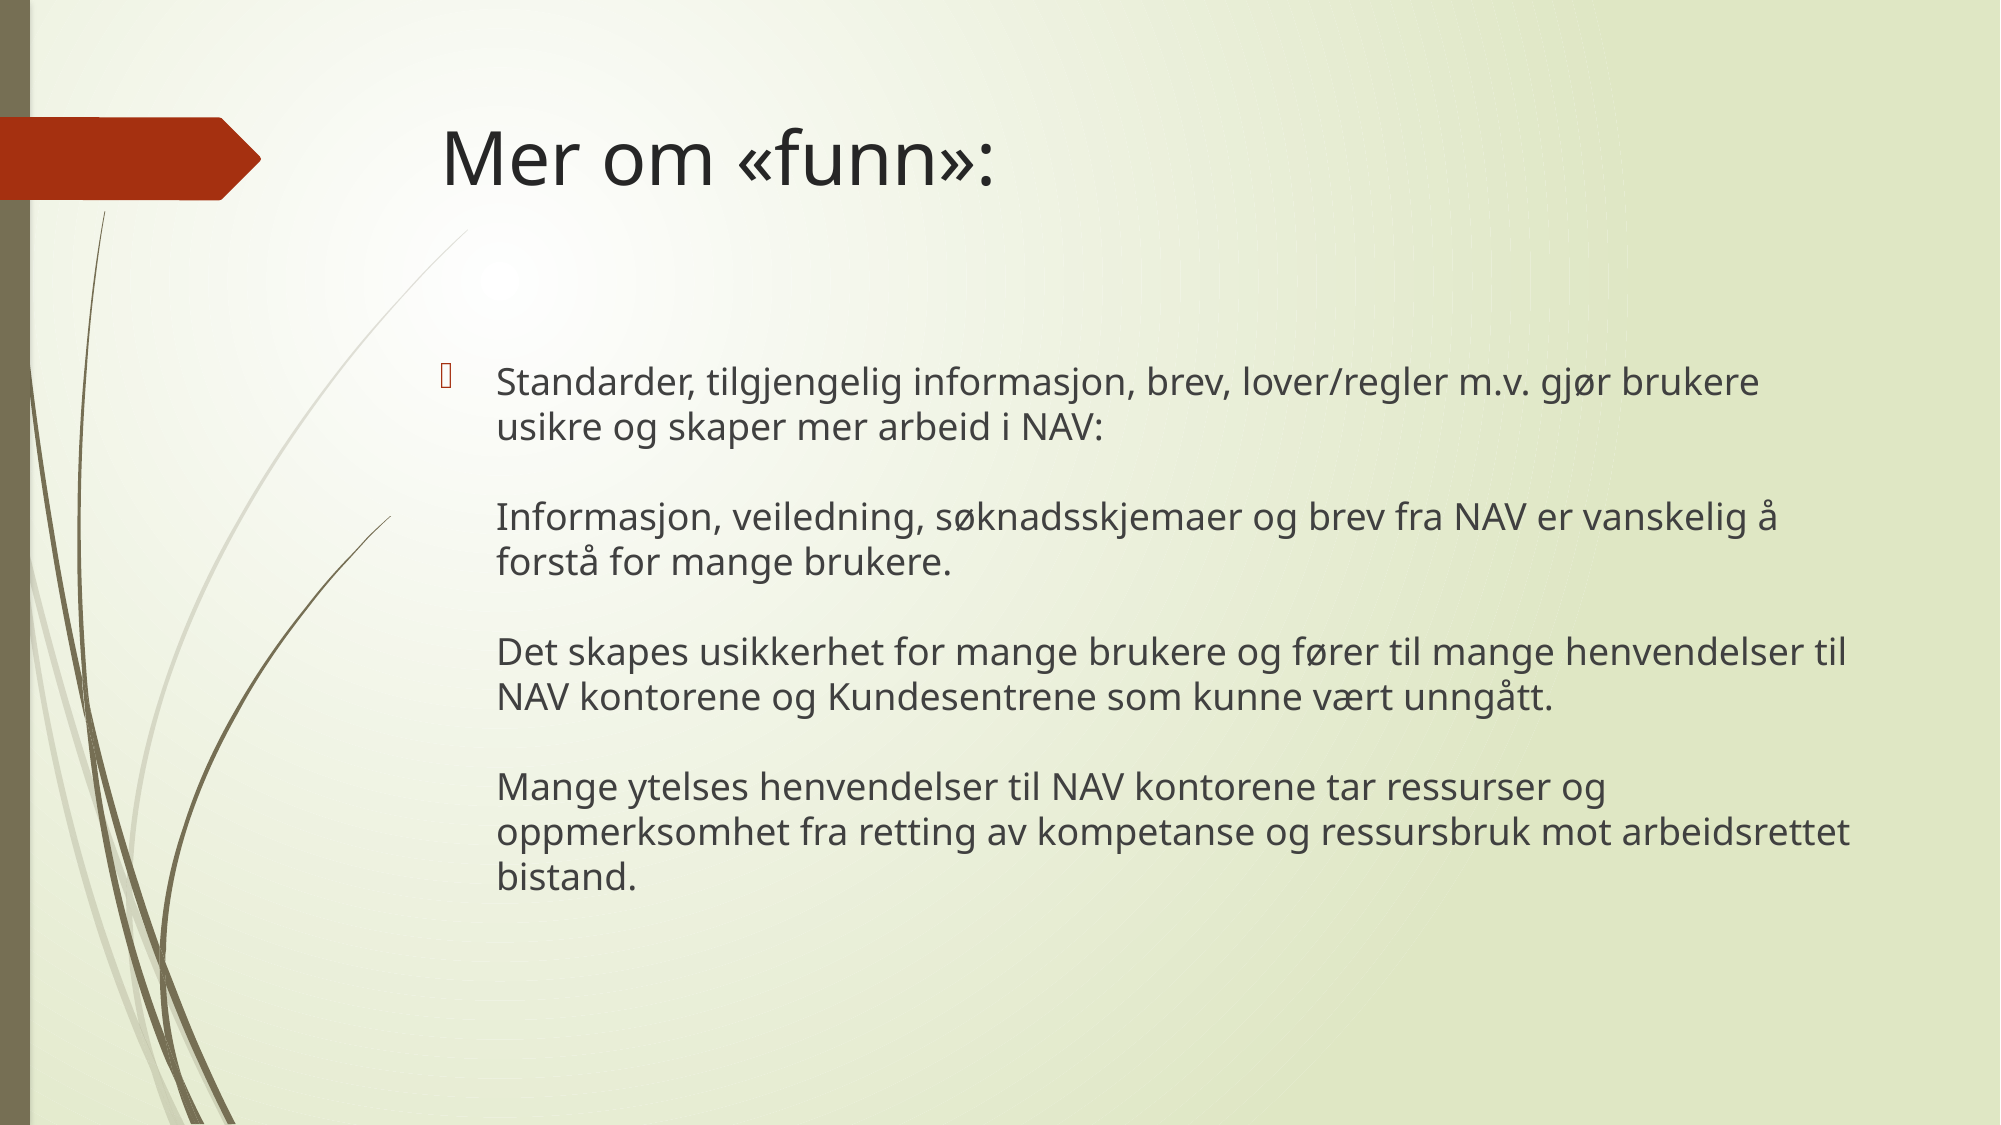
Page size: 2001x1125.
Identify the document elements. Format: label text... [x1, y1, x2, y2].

list Standarder, tilgjengelig informasjon, brev, lover/regler m.v. gjør brukere usikre og skaper mer arbeid i NAV: Informasjon, veiledning, søknadsskjemaer og brev fra NAV er vanskelig å forstå for mange brukere. Det skapes usikkerhet for mange brukere og fører til mange henvendelser til NAV kontorene og Kundesentrene som kunne vært unngått. Mange ytelses henvendelser til NAV kontorene tar ressurser og oppmerksomhet fra retting av kompetanse og ressursbruk mot arbeidsrettet bistand. [424, 350, 1888, 970]
title Mer om «funn»: [425, 102, 1888, 313]
